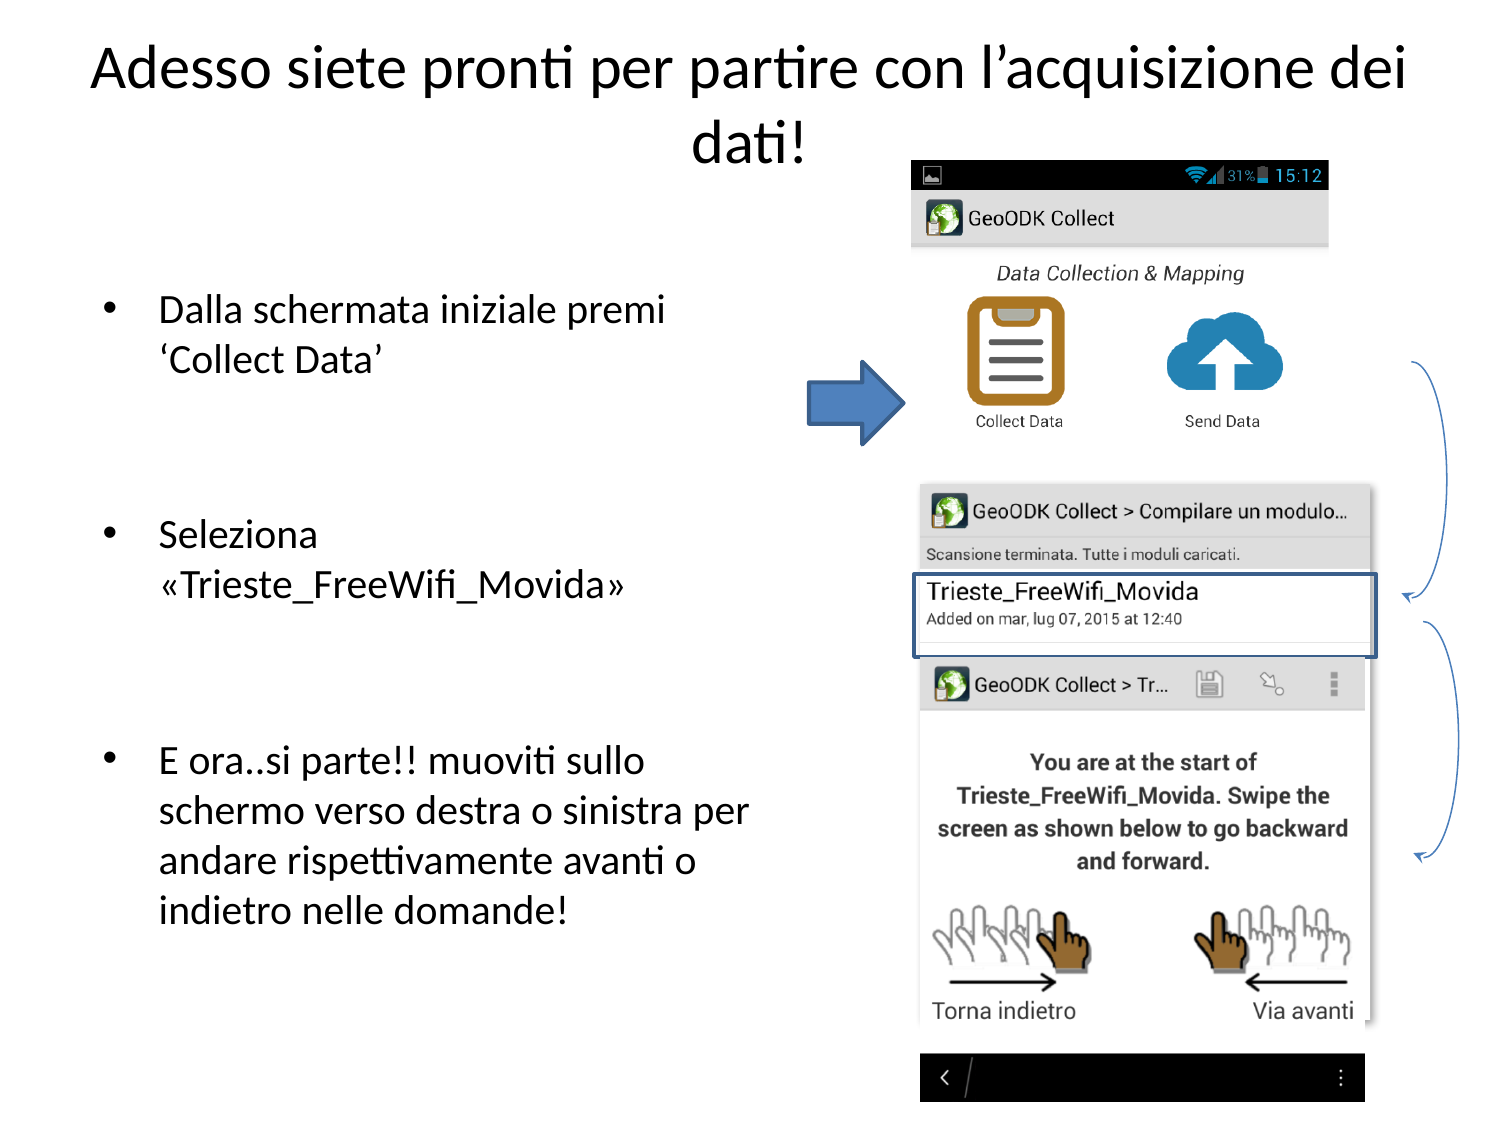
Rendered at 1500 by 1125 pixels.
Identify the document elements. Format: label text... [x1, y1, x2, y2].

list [910, 160, 1329, 445]
list Dalla schermata iniziale premi ‘Collect Data’ Seleziona «Trieste_FreeWifi_Movida» E ora..si parte!! muoviti sullo schermo verso destra o sinistra per andare rispettivamente avanti o indietro nelle domande! [87, 274, 804, 1094]
text_box [806, 359, 905, 447]
text_box [1401, 360, 1448, 604]
title Adesso siete pronti per partire con l’acquisizione dei dati! [75, 45, 1425, 233]
picture [919, 483, 1371, 1102]
text_box [1413, 620, 1460, 864]
text_box [1374, 572, 1378, 659]
